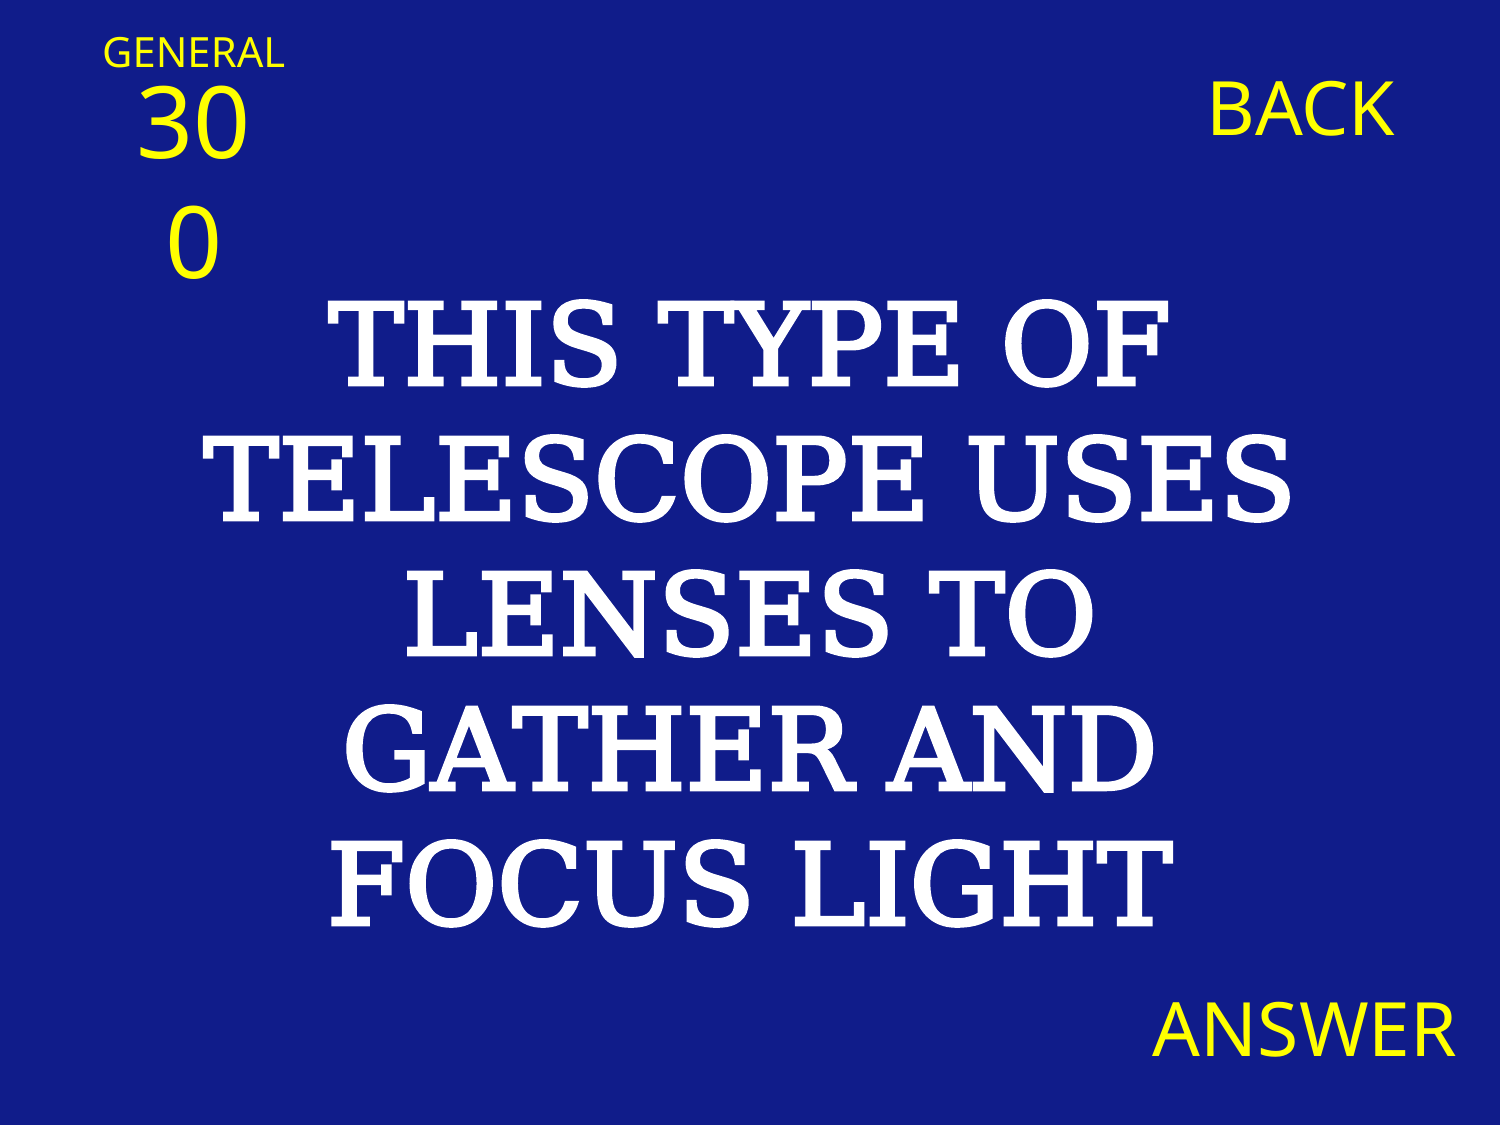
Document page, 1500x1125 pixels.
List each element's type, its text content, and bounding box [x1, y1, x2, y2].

text_box BACK [1045, 53, 1050, 159]
text_box GENERAL [0, 18, 413, 84]
text_box THIS TYPE OF TELESCOPE USES LENSES TO GATHER AND FOCUS LIGHT [149, 264, 1350, 955]
text_box [1050, 0, 1500, 203]
text_box 300 [93, 84, 294, 306]
text_box [1050, 922, 1500, 1125]
